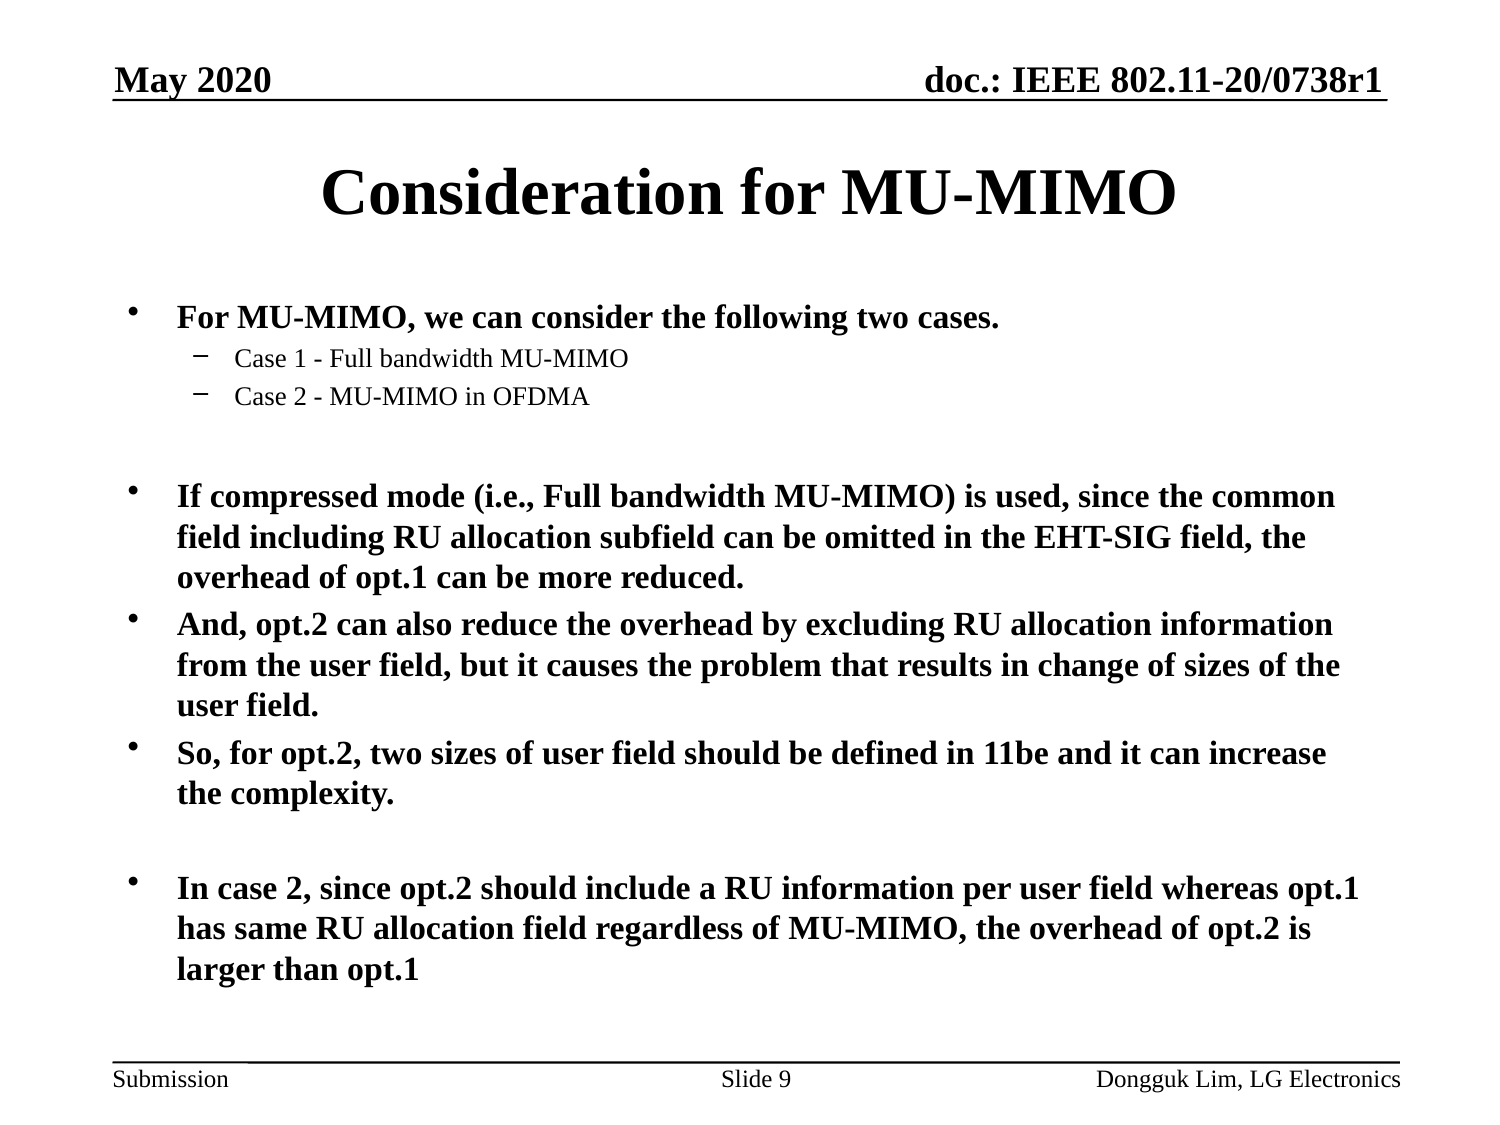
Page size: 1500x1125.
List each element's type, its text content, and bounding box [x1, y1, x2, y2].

footer Dongguk Lim, LG Electronics [1092, 1061, 1402, 1093]
slide_number Slide 9 [712, 1061, 800, 1093]
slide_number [114, 54, 274, 101]
list For MU-MIMO, we can consider the following two cases. Case 1 - Full bandwidth MU-MIMO Case 2 - MU-MIMO in OFDMA If compressed mode (i.e., Full bandwidth MU-MIMO) is used, since the common field including RU allocation subfield can be omitted in the EHT-SIG field, the overhead of opt.1 can be more reduced. And, opt.2 can also reduce the overhead by excluding RU allocation information from the user field, but it causes the problem that results in change of sizes of the user field. So, for opt.2, two sizes of user field should be defined in 11be and it can increase the complexity. In case 2, since opt.2 should include a RU information per user field whereas opt.1 has same RU allocation field regardless of MU-MIMO, the overhead of opt.2 is larger than opt.1 [112, 287, 1388, 1000]
title Consideration for MU-MIMO [112, 112, 1388, 263]
